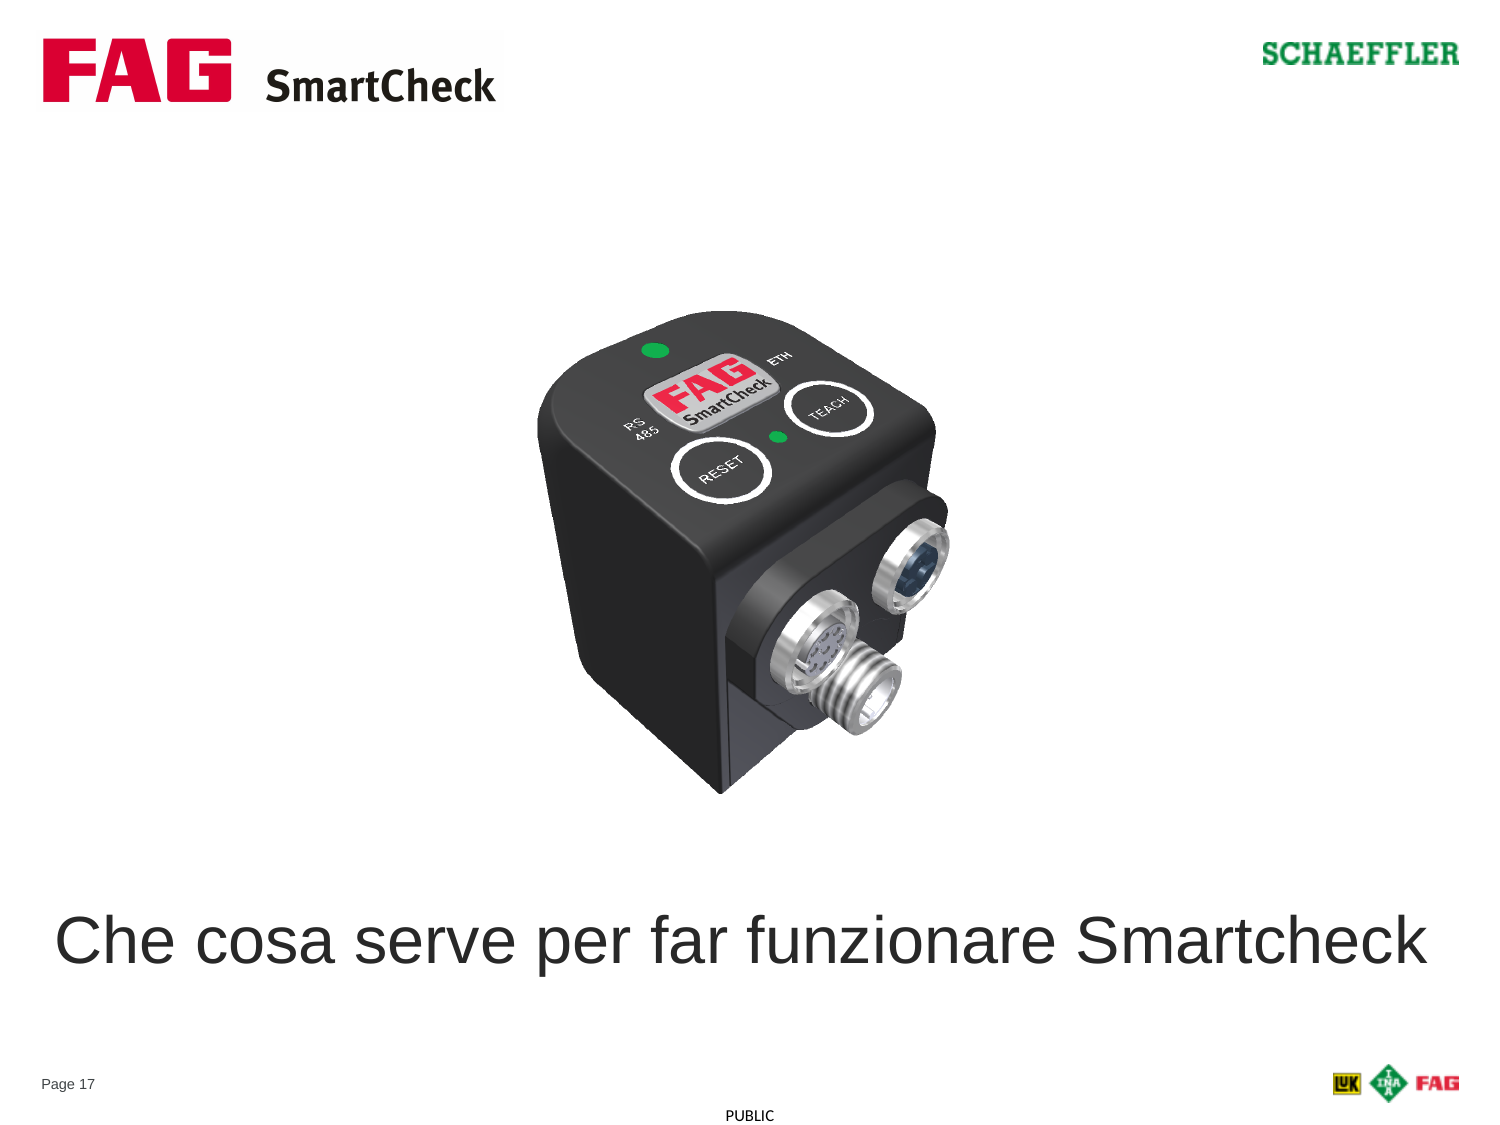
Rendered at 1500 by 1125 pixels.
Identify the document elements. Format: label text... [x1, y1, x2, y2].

picture [1333, 1064, 1459, 1103]
text_box Che cosa serve per far funzionare Smartcheck [54, 897, 1458, 978]
slide_number Page 16 [41, 1074, 101, 1093]
picture [512, 268, 965, 809]
picture [36, 29, 504, 112]
picture [1263, 42, 1459, 65]
